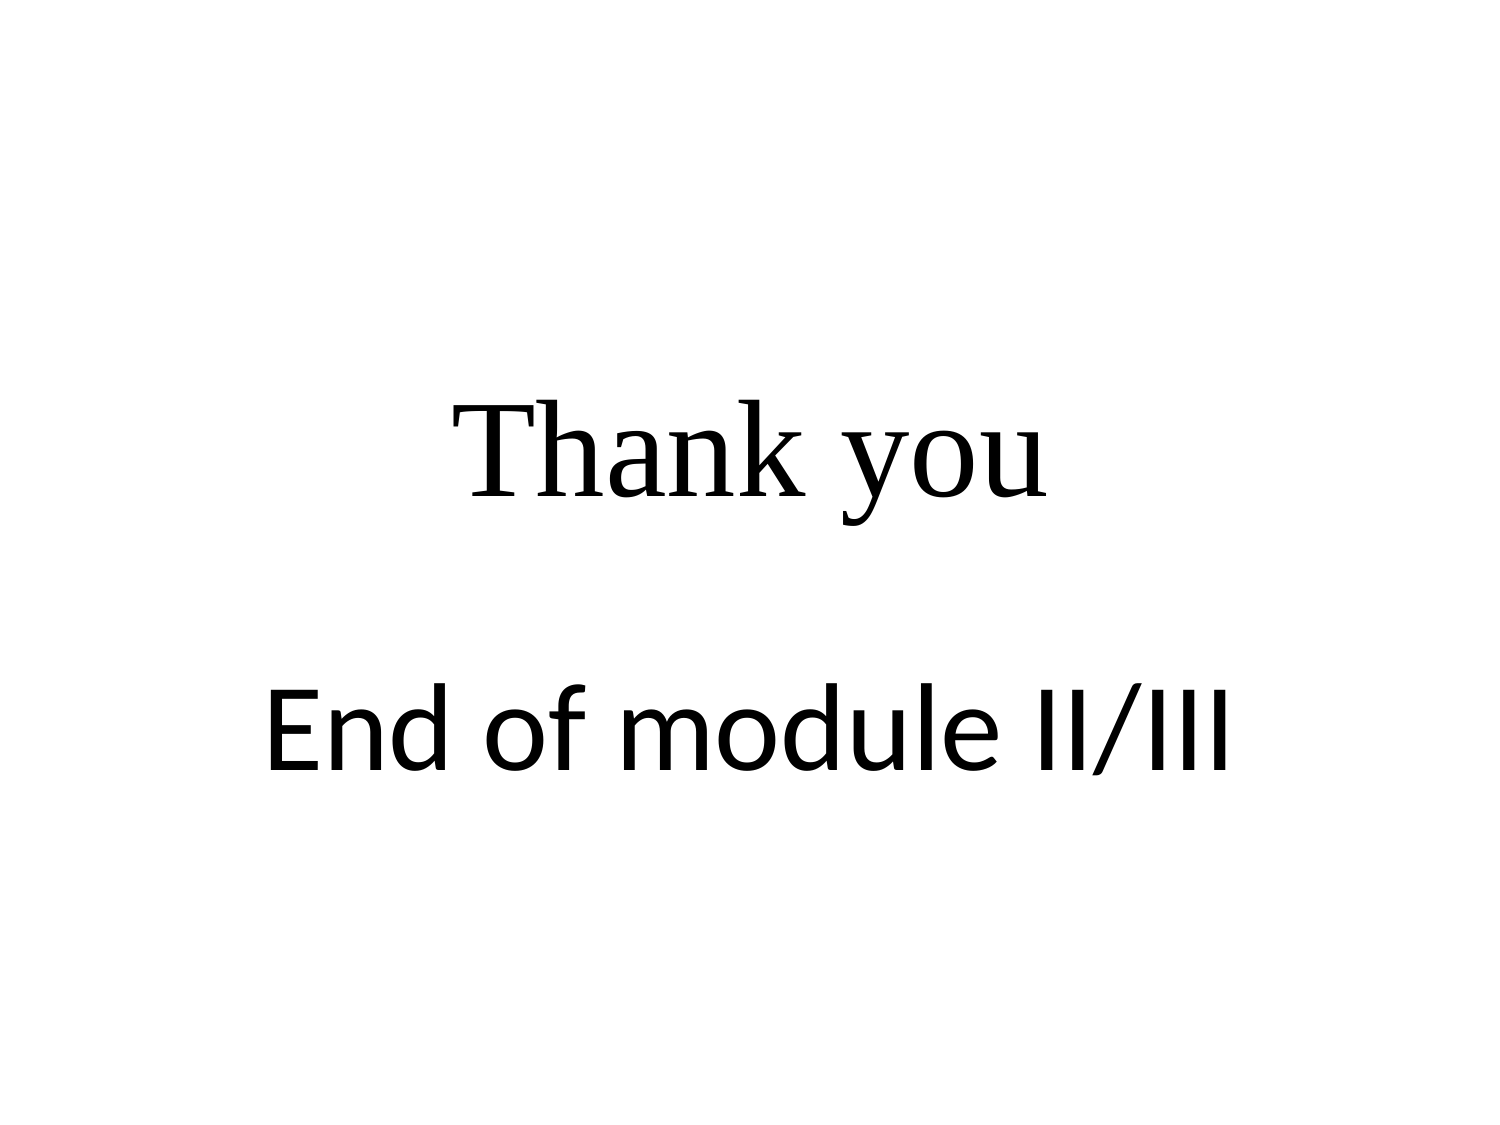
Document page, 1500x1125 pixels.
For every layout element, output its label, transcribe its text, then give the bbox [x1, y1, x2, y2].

subtitle End of module II/III [225, 637, 1275, 925]
title Thank you [112, 349, 1388, 591]
